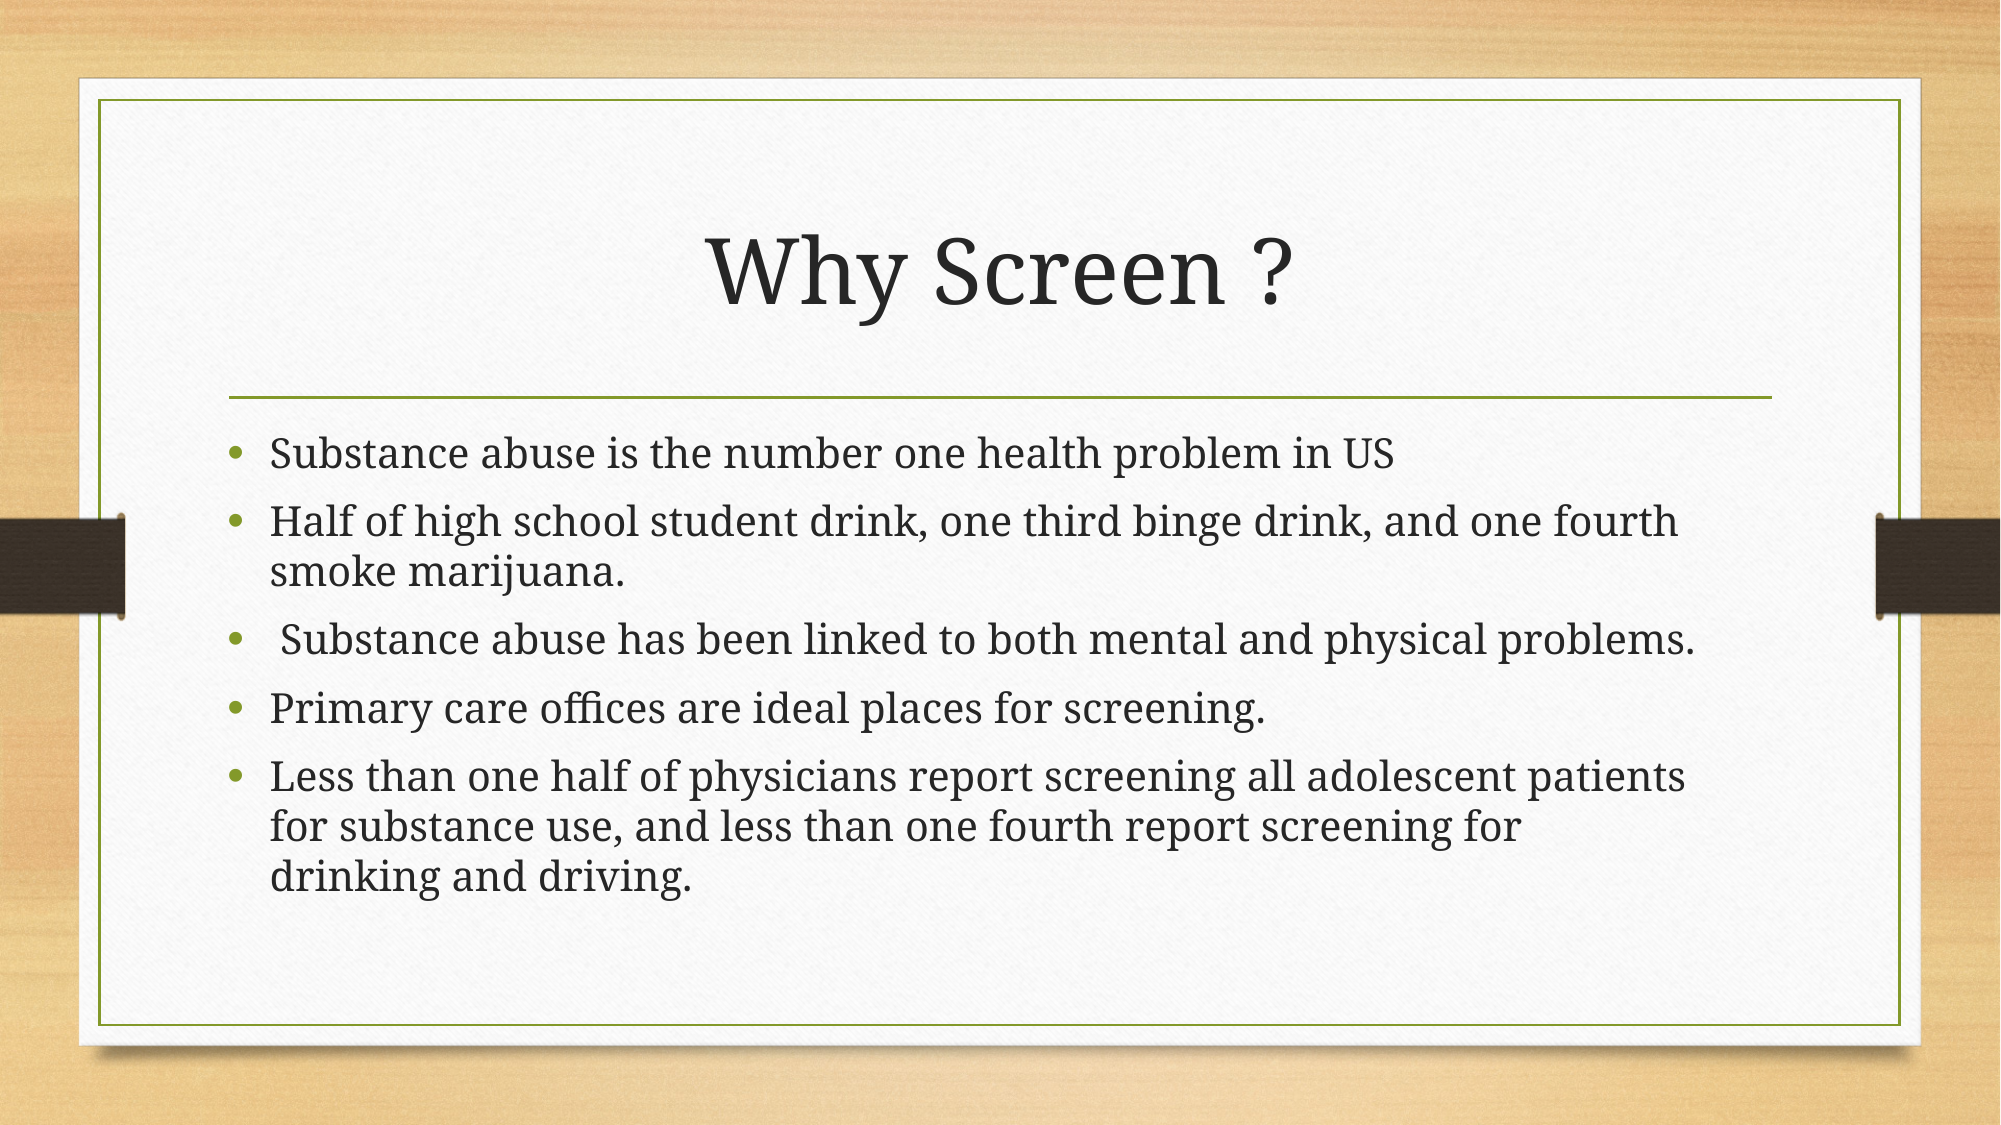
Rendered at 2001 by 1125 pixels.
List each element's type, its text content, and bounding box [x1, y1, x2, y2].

title Why Screen ? [212, 161, 1788, 375]
list Substance abuse is the number one health problem in US Half of high school student drink, one third binge drink, and one fourth smoke marijuana. Substance abuse has been linked to both mental and physical problems. Primary care offices are ideal places for screening. Less than one half of physicians report screening all adolescent patients for substance use, and less than one fourth report screening for drinking and driving. [212, 419, 1720, 921]
picture [0, 0, 2001, 1125]
